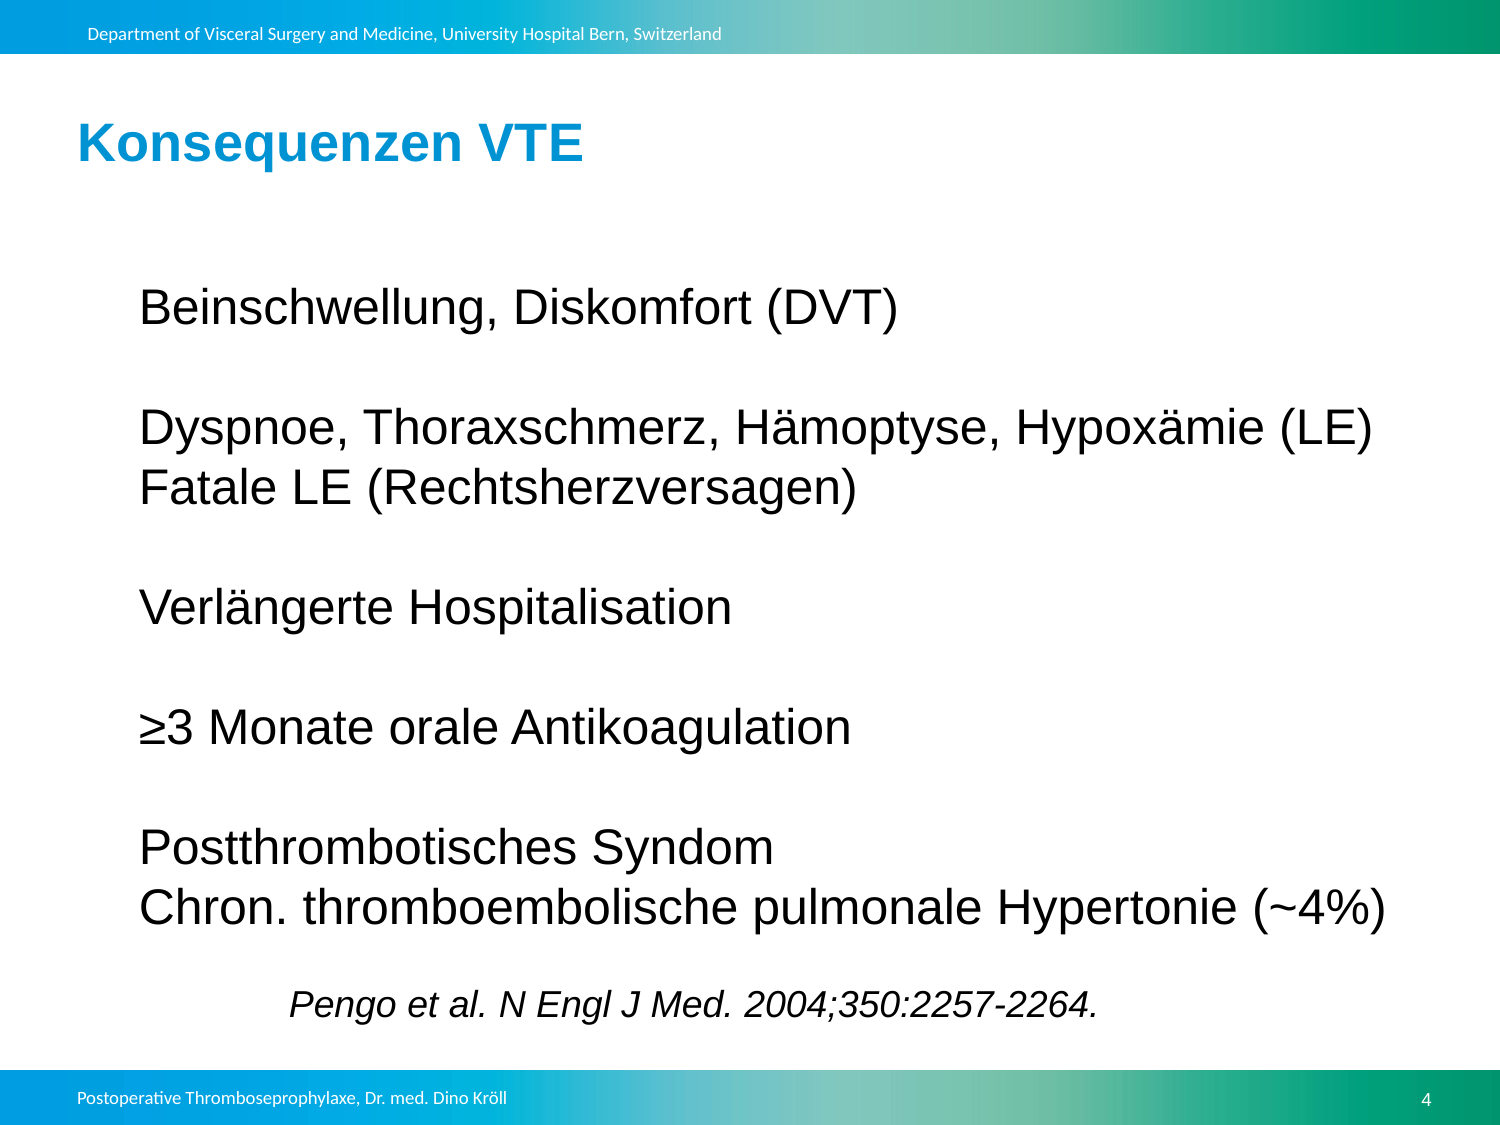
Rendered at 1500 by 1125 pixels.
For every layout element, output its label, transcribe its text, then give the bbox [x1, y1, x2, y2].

text_box Beinschwellung, Diskomfort (DVT) Dyspnoe, Thoraxschmerz, Hämoptyse, Hypoxämie (LE) Fatale LE (Rechtsherzversagen) Verlängerte Hospitalisation ≥3 Monate orale Antikoagulation Postthrombotisches Syndom Chron. thromboembolische pulmonale Hypertonie (~4%) Pengo et al. N Engl J Med. 2004;350:2257-2264. [123, 267, 1459, 1032]
picture [492, 1070, 1500, 1125]
title Konsequenzen VTE [62, 99, 1438, 163]
picture [483, 0, 1500, 54]
